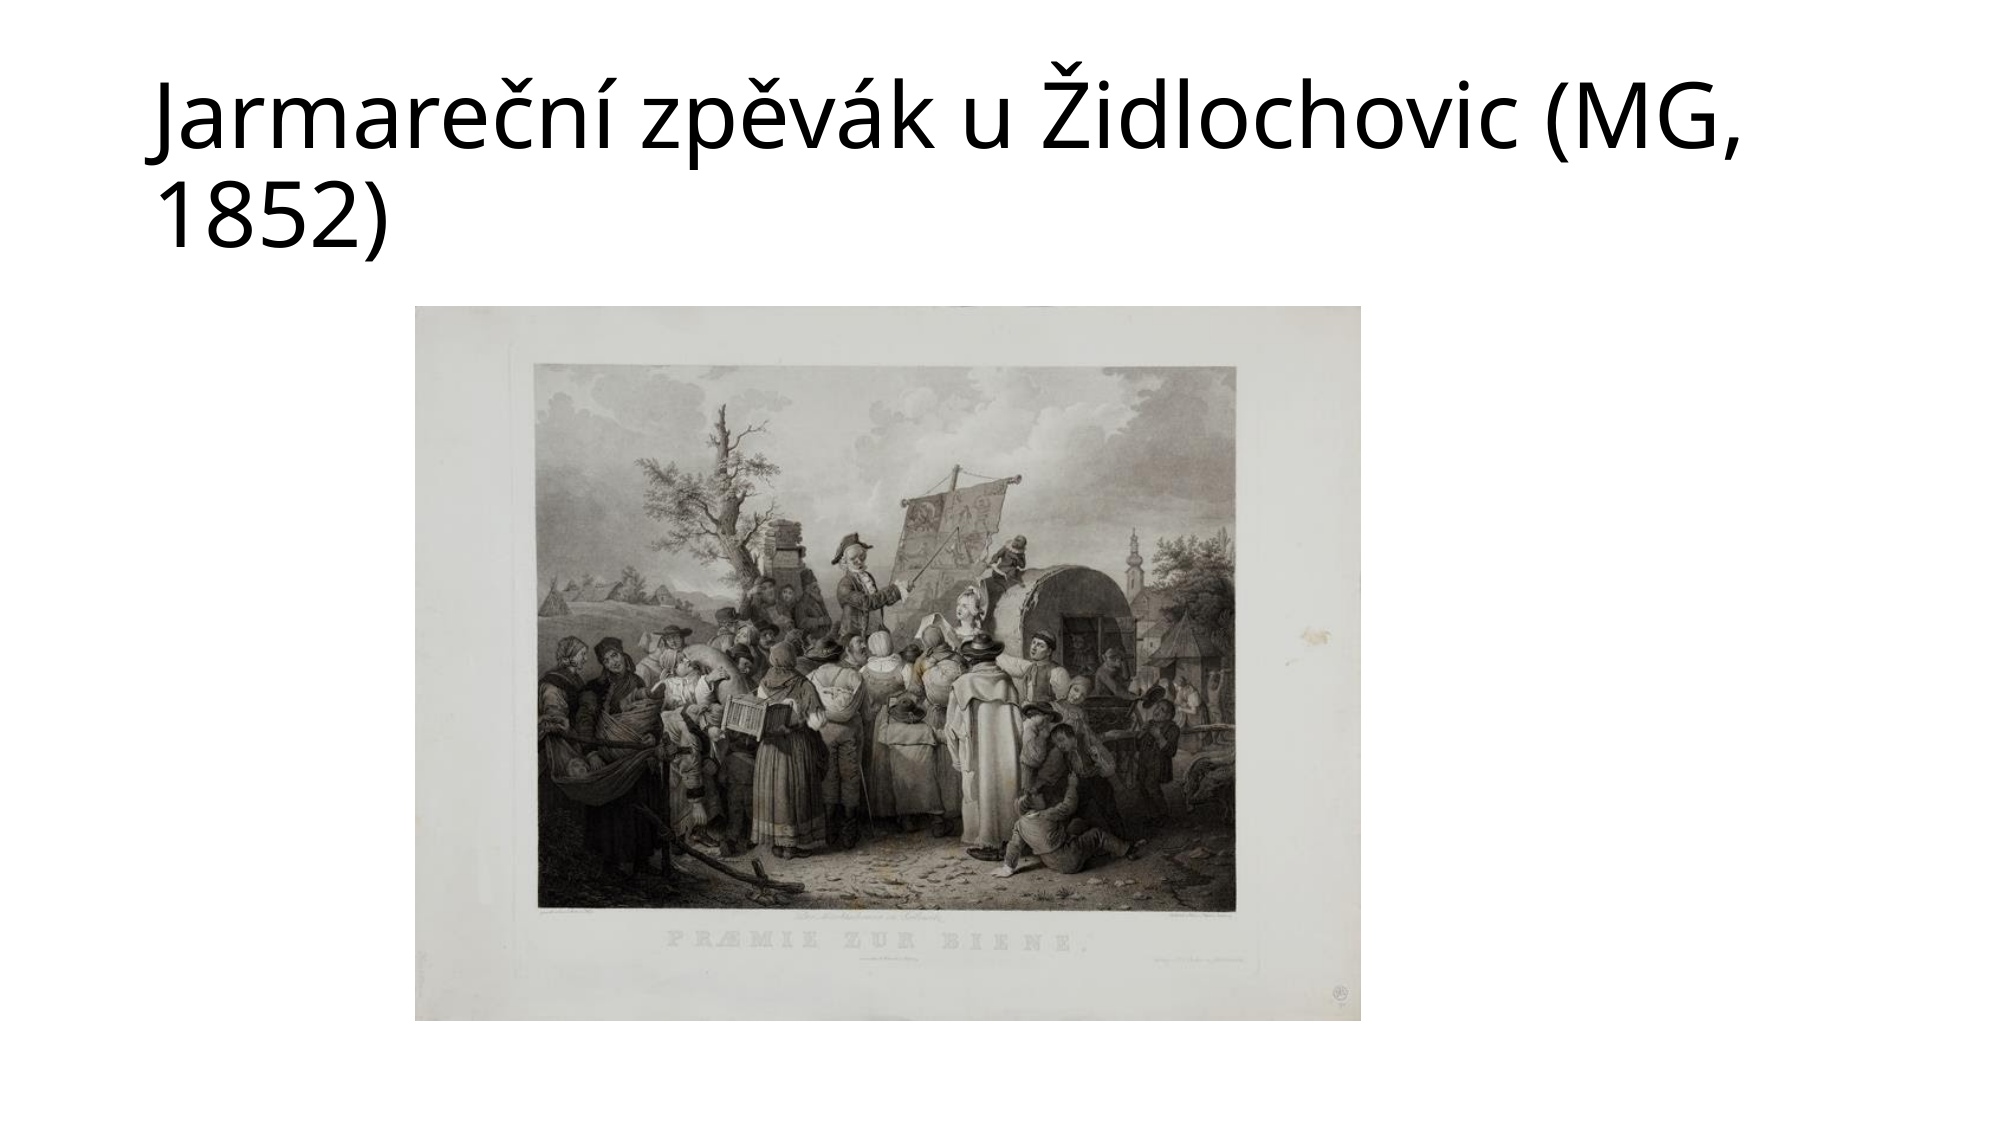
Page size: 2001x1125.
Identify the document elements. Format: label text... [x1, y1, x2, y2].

title Jarmareční zpěvák u Židlochovic (MG, 1852) [137, 59, 1863, 278]
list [415, 306, 1361, 1021]
